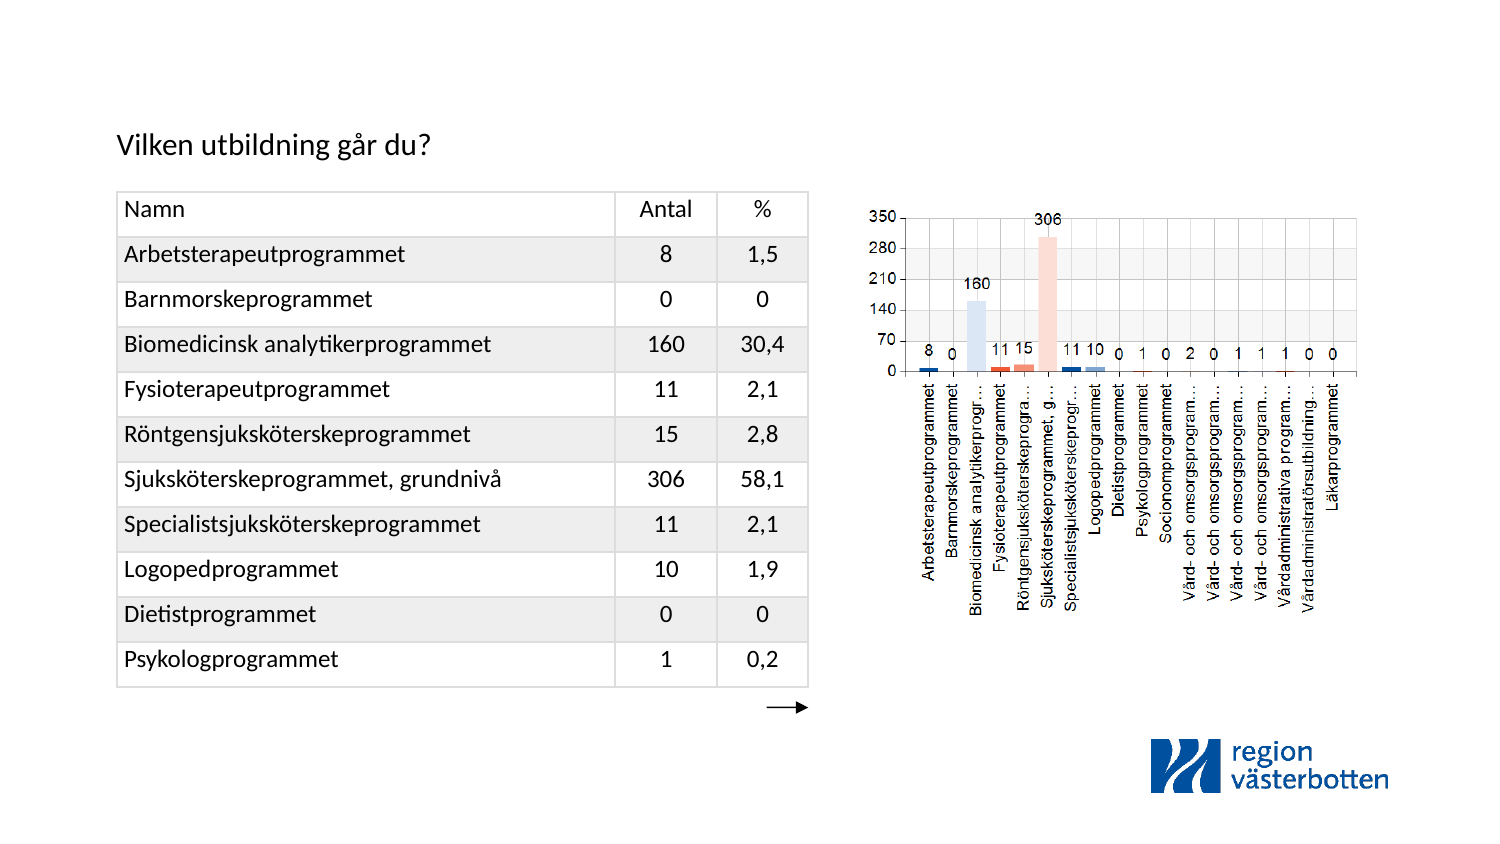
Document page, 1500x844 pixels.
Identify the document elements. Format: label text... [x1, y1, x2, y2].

table_cell 0 [718, 283, 807, 326]
table_cell 0 [718, 598, 807, 641]
table_cell 58,1 [718, 463, 807, 506]
table_cell 11 [616, 508, 716, 551]
table_header Antal [616, 193, 716, 236]
table_cell Sjuksköterskeprogrammet, grundnivå [118, 463, 614, 506]
table_cell 1 [616, 643, 716, 686]
text_box [835, 190, 1386, 662]
table_header Namn [118, 193, 614, 236]
table_cell 2,8 [718, 418, 807, 461]
table_cell 8 [616, 238, 716, 281]
table_cell 2,1 [718, 508, 807, 551]
text_box Vilken utbildning går du? [115, 115, 1388, 171]
table_cell Specialistsjuksköterskeprogrammet [118, 508, 614, 551]
table_cell 160 [616, 328, 716, 371]
table_cell 1,5 [718, 238, 807, 281]
table_cell Fysioterapeutprogrammet [118, 373, 614, 416]
table_cell 10 [616, 553, 716, 596]
table_cell Röntgensjuksköterskeprogrammet [118, 418, 614, 461]
table_cell Psykologprogrammet [118, 643, 614, 686]
table_cell Dietistprogrammet [118, 598, 614, 641]
table_cell Barnmorskeprogrammet [118, 283, 614, 326]
table_cell 0,2 [718, 643, 807, 686]
table_cell Biomedicinsk analytikerprogrammet [118, 328, 614, 371]
picture [1151, 739, 1388, 793]
table_cell 15 [616, 418, 716, 461]
table_cell 2,1 [718, 373, 807, 416]
text_box [766, 701, 809, 714]
table_cell 0 [616, 598, 716, 641]
table_cell 0 [616, 283, 716, 326]
table_cell Arbetsterapeutprogrammet [118, 238, 614, 281]
table_cell 30,4 [718, 328, 807, 371]
table_cell 11 [616, 373, 716, 416]
table_cell Logopedprogrammet [118, 553, 614, 596]
table_cell 1,9 [718, 553, 807, 596]
table_cell 306 [616, 463, 716, 506]
table_header % [718, 193, 807, 236]
